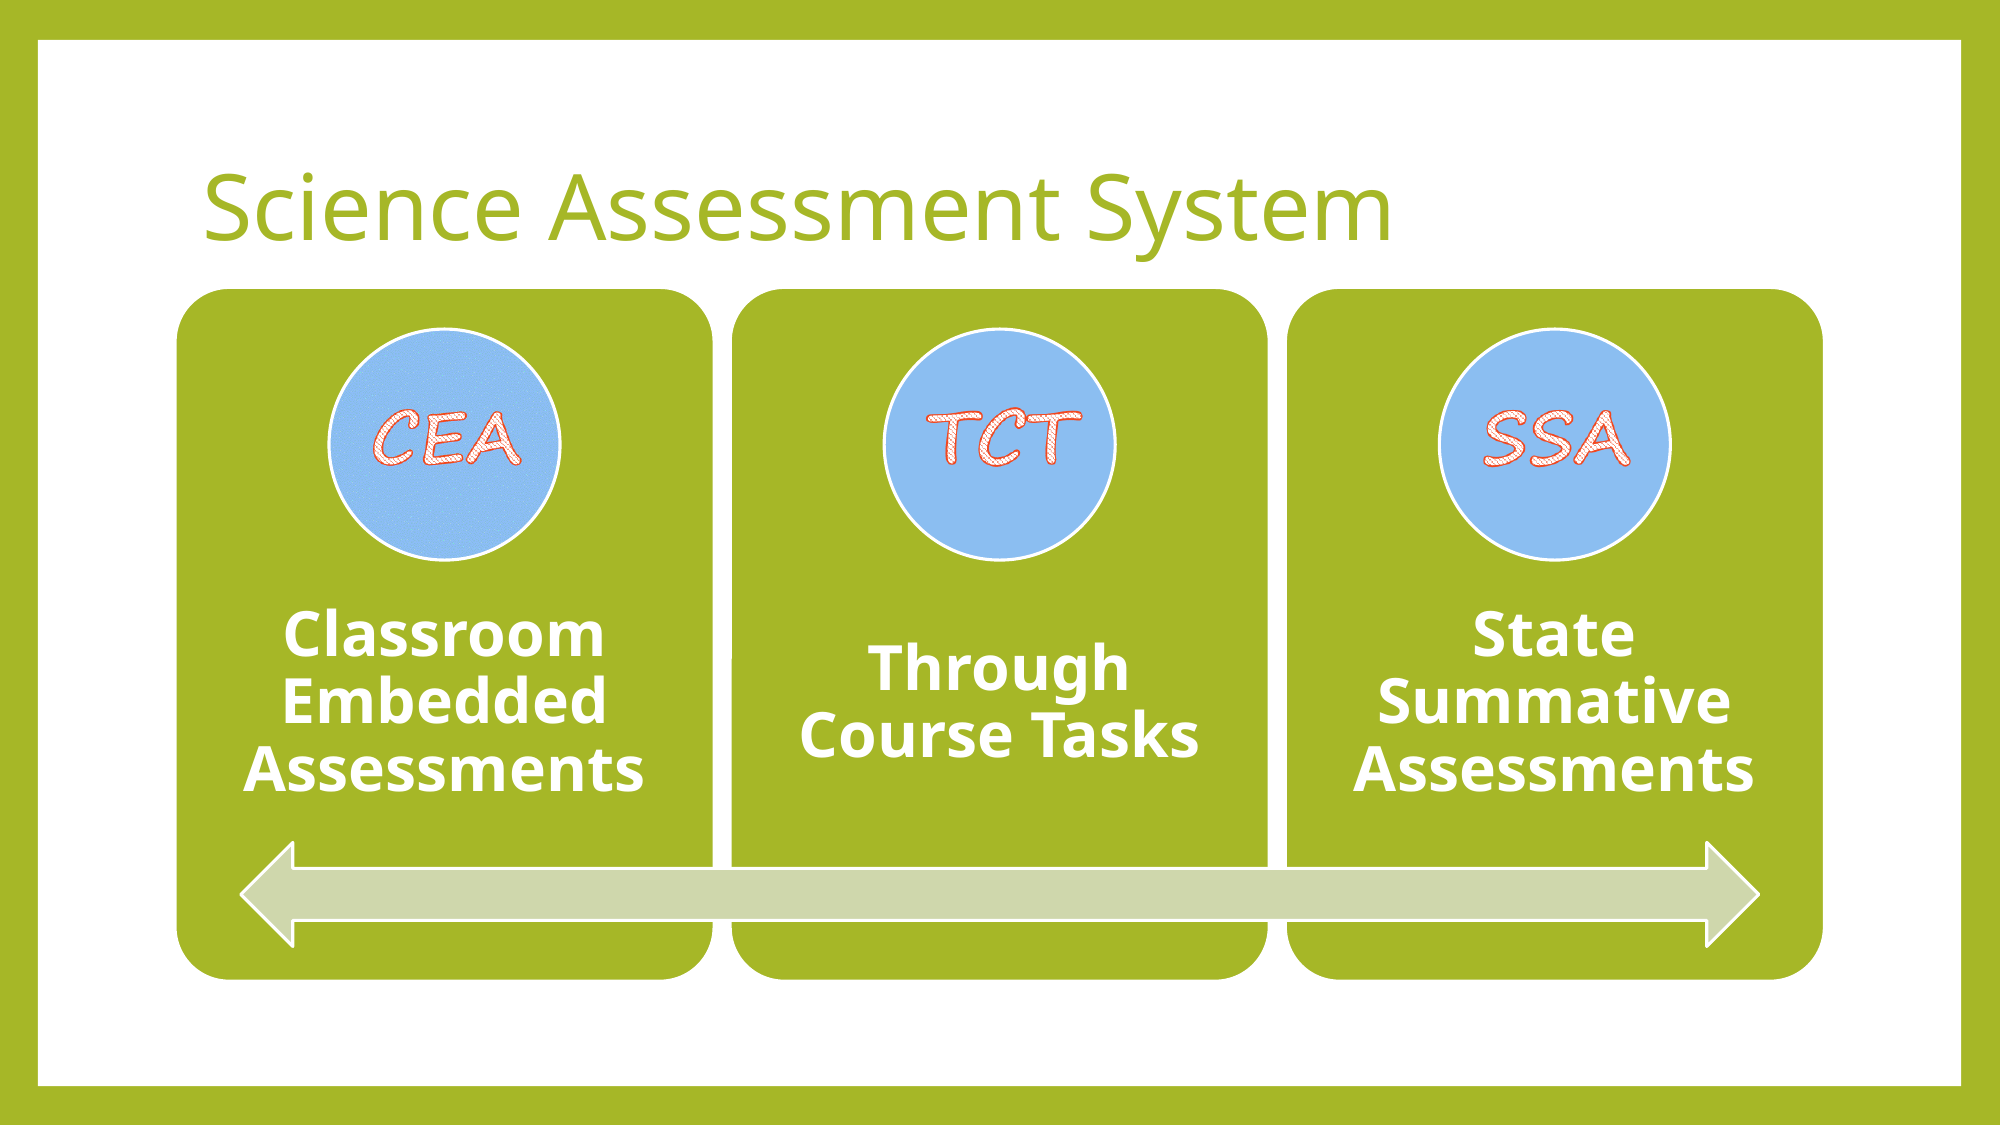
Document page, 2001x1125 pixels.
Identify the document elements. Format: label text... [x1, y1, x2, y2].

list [174, 287, 1825, 982]
title Science Assessment System [187, 99, 1808, 286]
